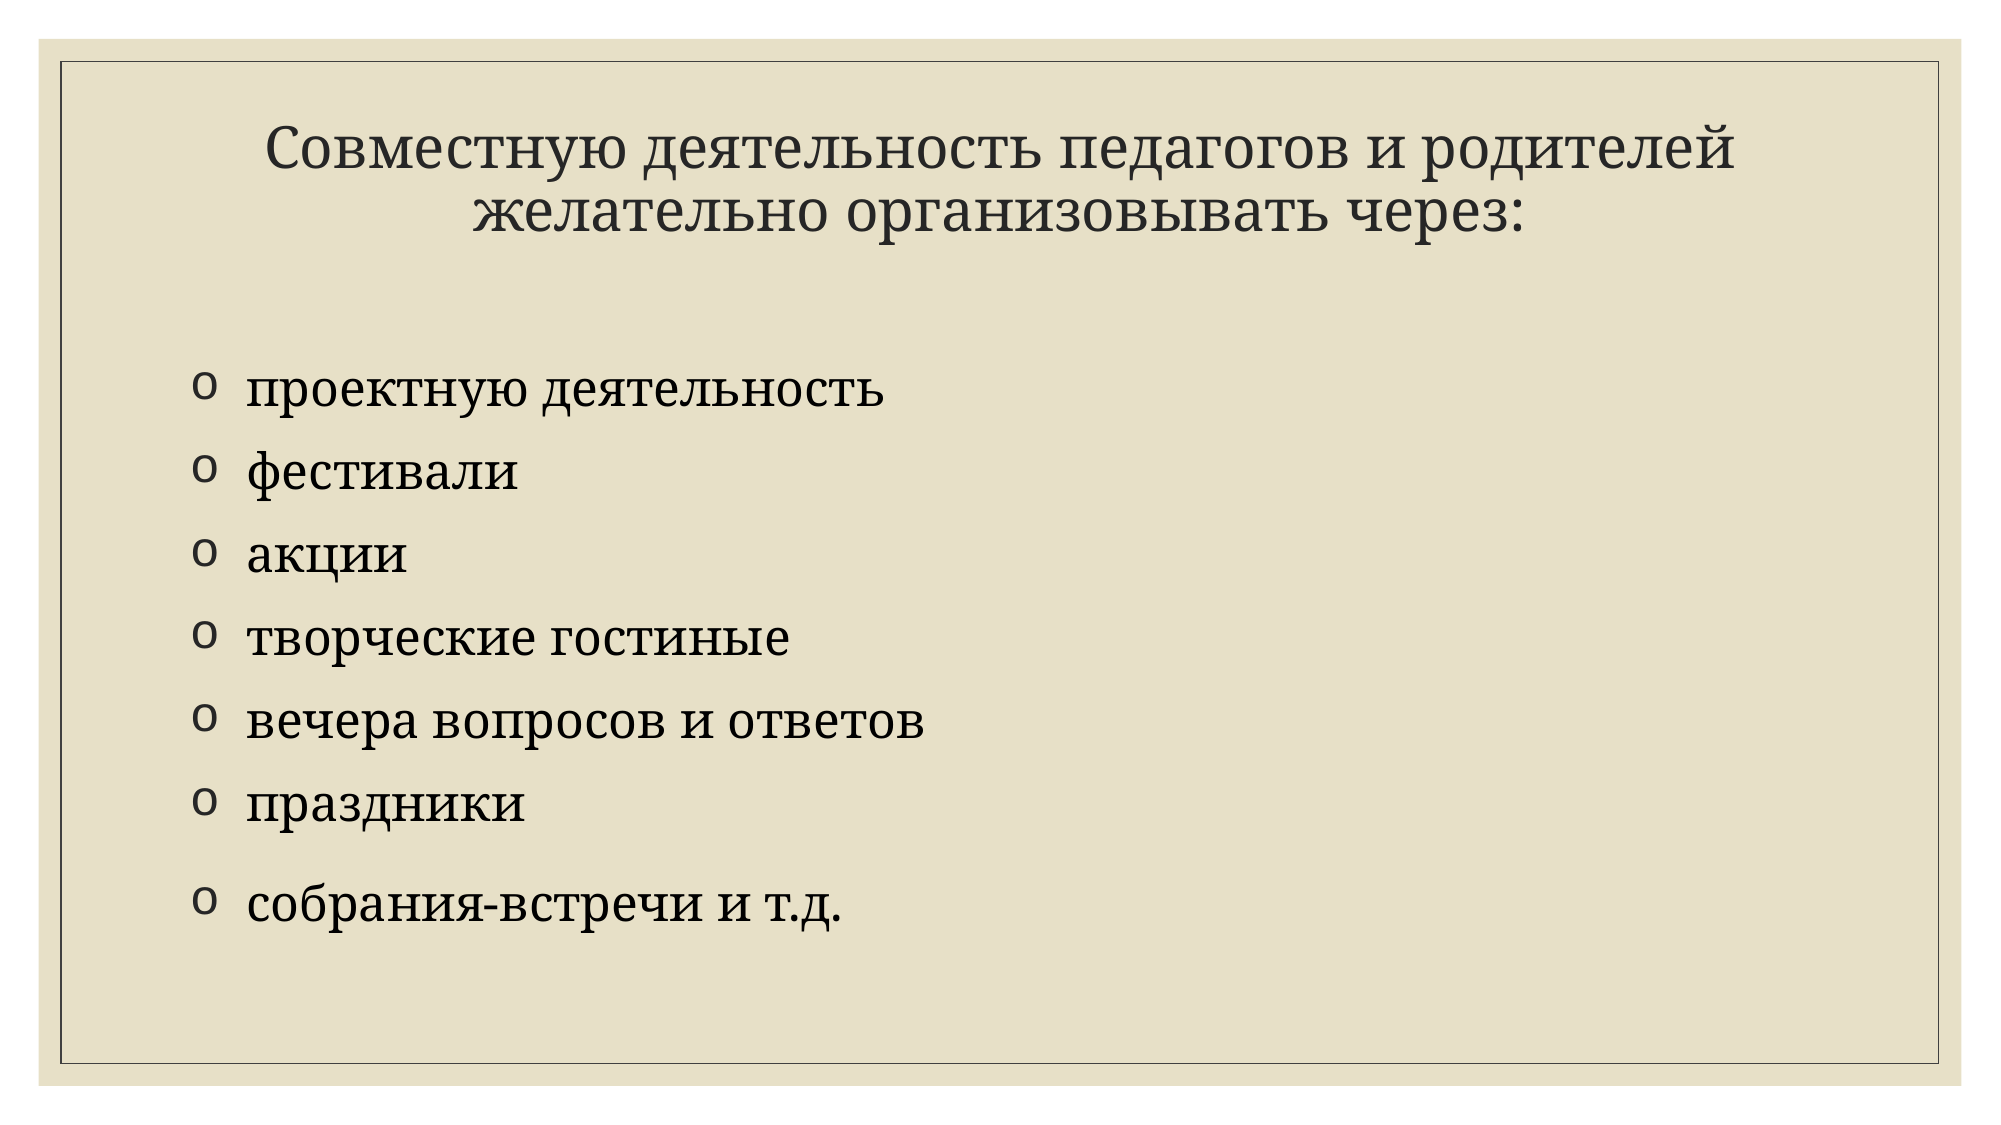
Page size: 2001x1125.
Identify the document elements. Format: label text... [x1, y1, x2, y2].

list проектную деятельность фестивали акции творческие гостиные вечера вопросов и ответов праздники собрания-встречи и т.д. [174, 345, 1825, 990]
title Совместную деятельность педагогов и родителей желательно организовывать через: [174, 68, 1825, 294]
